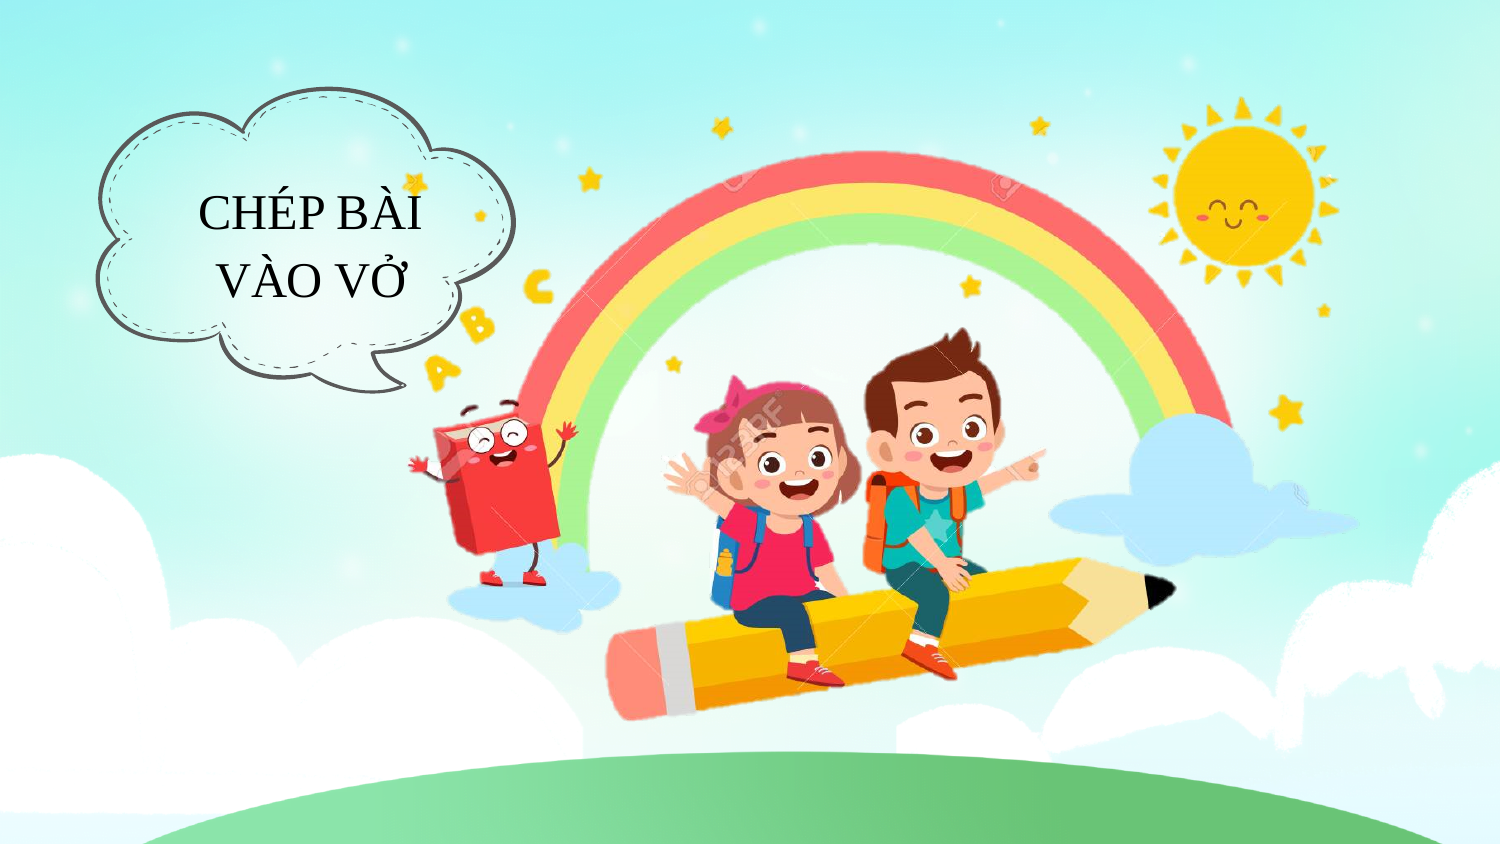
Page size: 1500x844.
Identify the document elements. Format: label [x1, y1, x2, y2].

picture [0, 0, 1500, 844]
text_box [86, 85, 518, 398]
